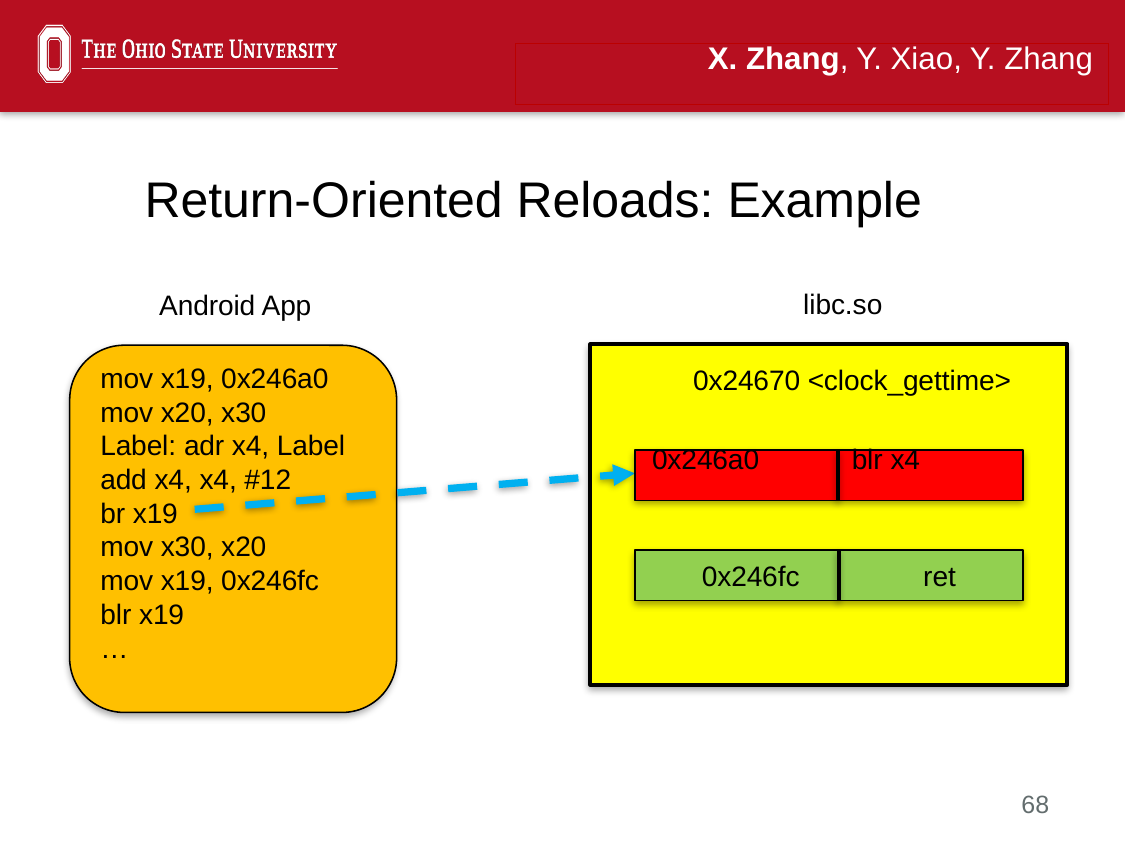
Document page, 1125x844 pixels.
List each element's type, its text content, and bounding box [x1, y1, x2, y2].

text_box libc.so [750, 279, 936, 328]
text_box Return-Oriented Reloads: Example [69, 159, 998, 235]
text_box 0x246fc ret [840, 549, 1024, 601]
text_box 0x246a0 blr x4 [840, 449, 1024, 501]
text_box 0x246fc ret [634, 549, 837, 601]
text_box 0x246a0 blr x4 [634, 449, 836, 501]
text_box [194, 473, 636, 510]
text_box mov x19, 0x246a0 mov x20, x30 Label: adr x4, Label add x4, x4, #12 br x19 mov x30, x20 mov x19, 0x246fc blr x19 … [68, 344, 398, 714]
text_box Android App [144, 280, 330, 329]
picture [37, 24, 338, 83]
text_box 0x24670 <clock_gettime> [590, 343, 1068, 685]
list X. Zhang, Y. Xiao, Y. Zhang [515, 43, 1109, 105]
